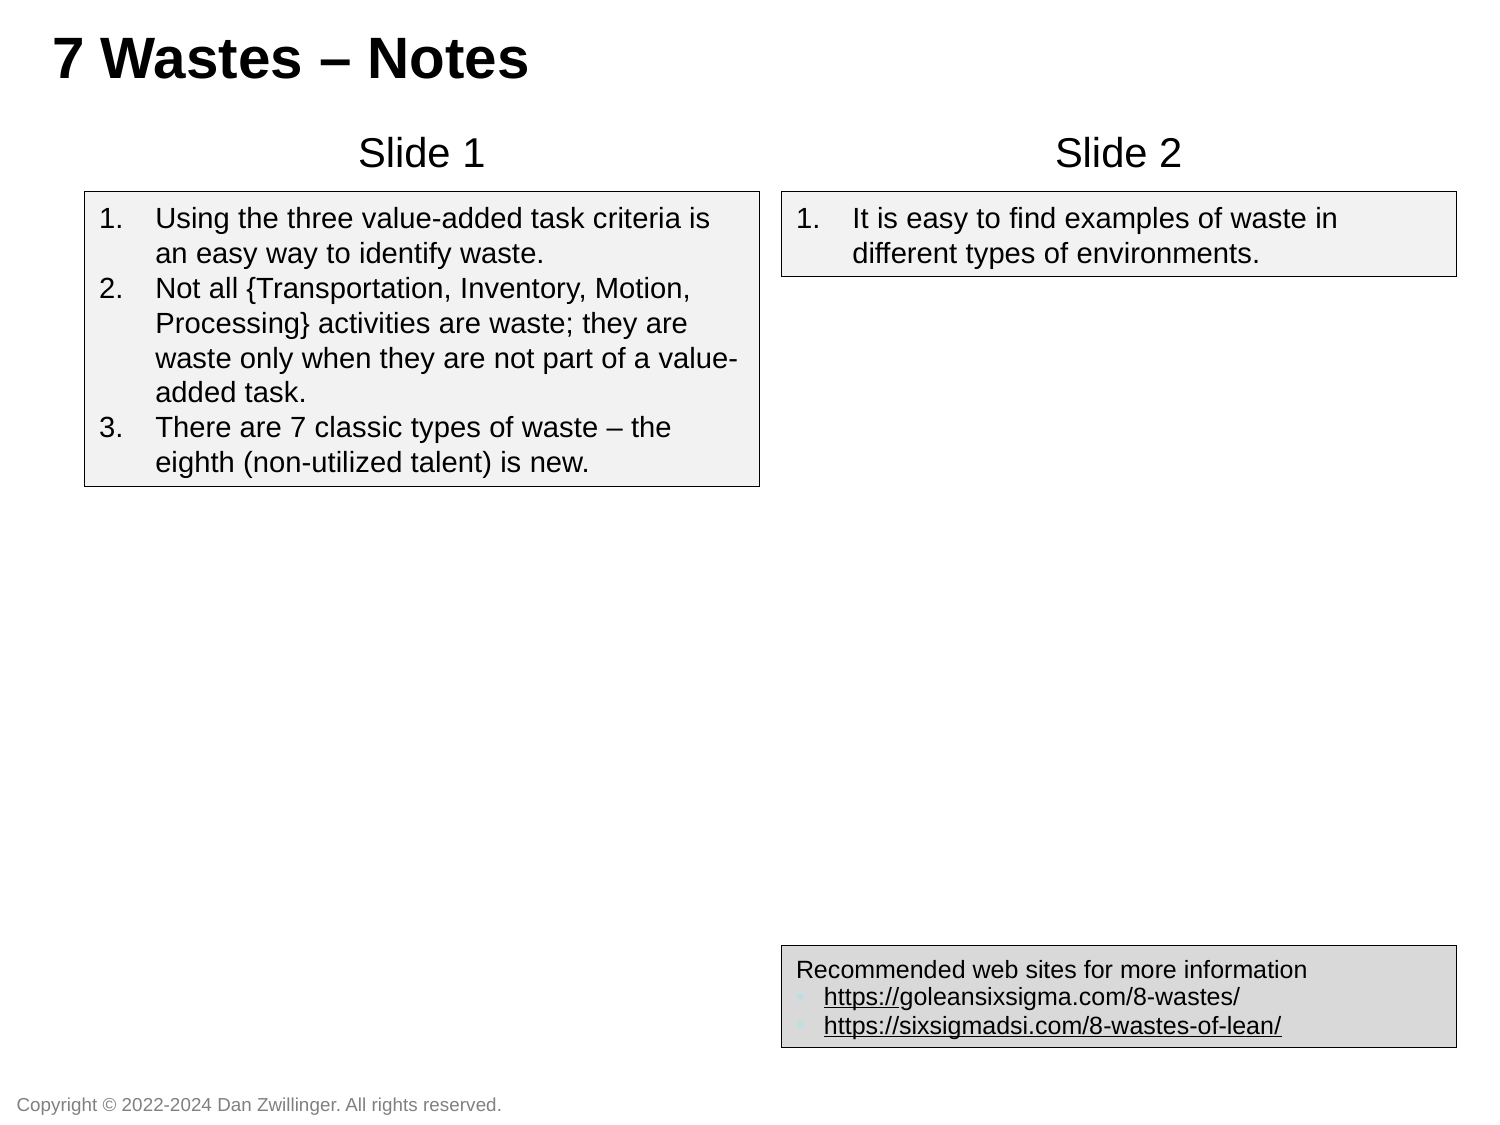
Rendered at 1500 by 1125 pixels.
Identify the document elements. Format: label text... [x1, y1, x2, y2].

text_box Recommended web sites for more information https://goleansixsigma.com/8-wastes/ https://sixsigmadsi.com/8-wastes-of-lean/ [781, 945, 1457, 1048]
text_box Using the three value-added task criteria is an easy way to identify waste. Not all {Transportation, Inventory, Motion, Processing} activities are waste; they are waste only when they are not part of a value-added task. There are 7 classic types of waste – the eighth (non-utilized talent) is new. [84, 191, 760, 487]
text_box Copyright © 2022-2024 Dan Zwillinger. All rights reserved. [1, 1085, 517, 1123]
text_box 7 Wastes – Notes [37, 12, 1219, 98]
text_box Slide 2 [781, 118, 1457, 184]
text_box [315, 327, 466, 479]
text_box It is easy to find examples of waste in different types of environments. [781, 191, 1457, 277]
text_box Slide 1 [84, 118, 760, 184]
